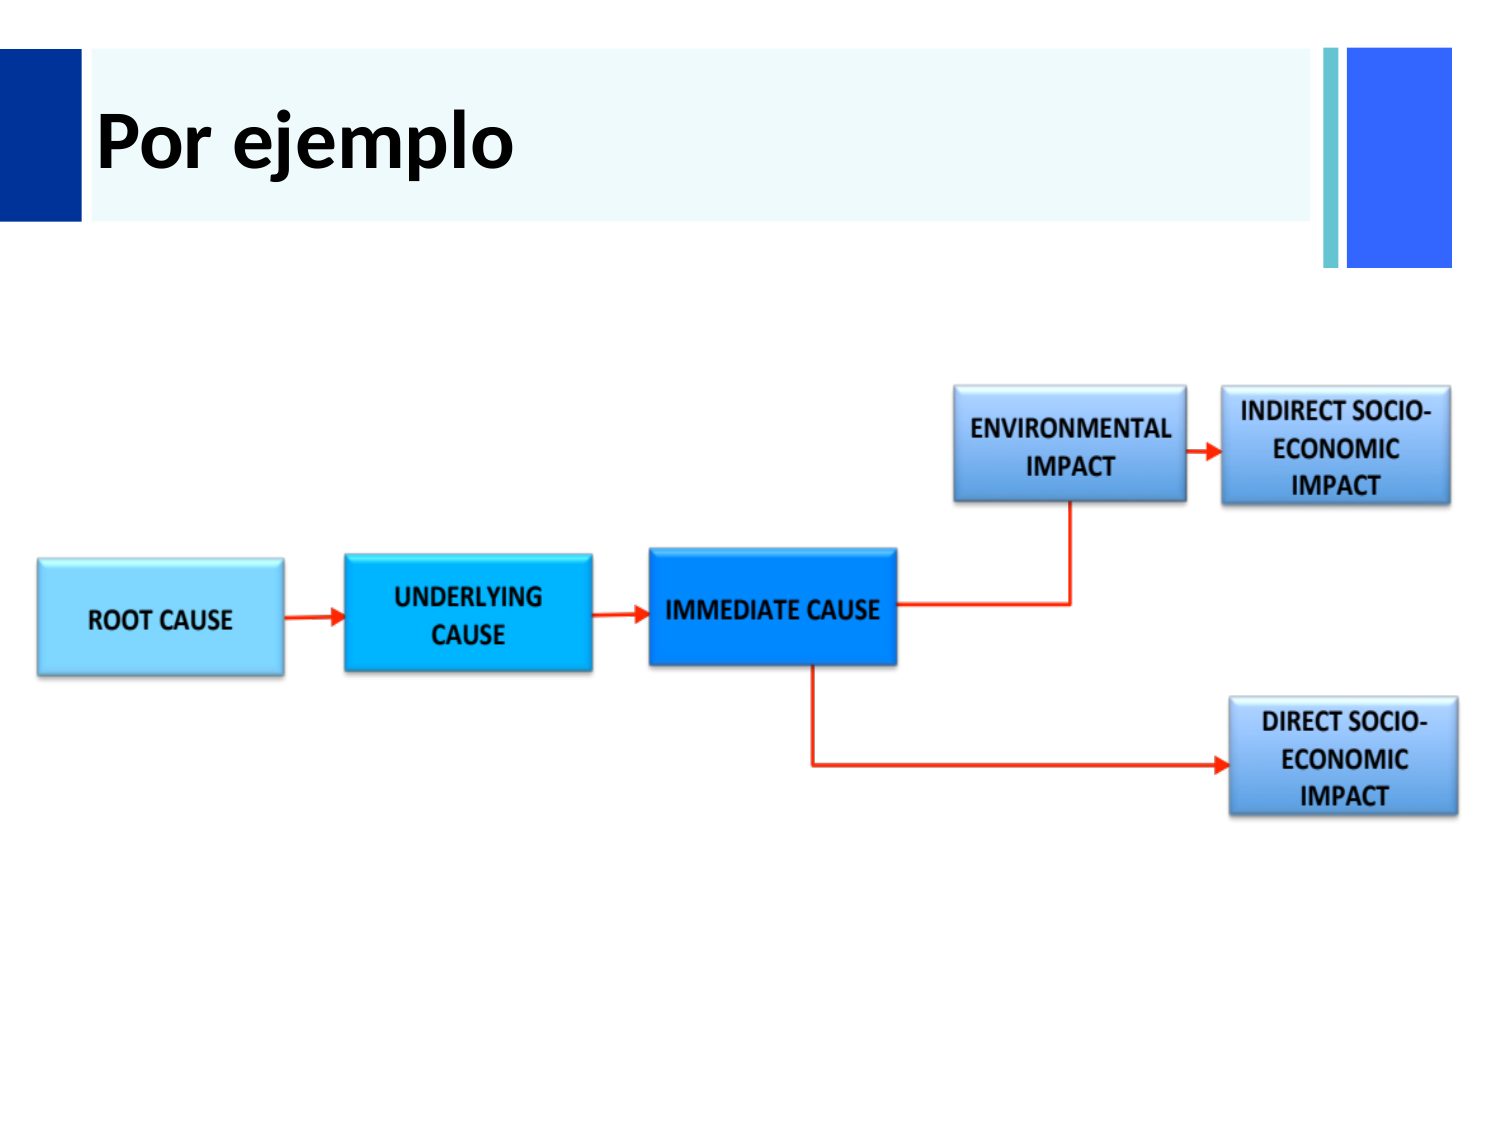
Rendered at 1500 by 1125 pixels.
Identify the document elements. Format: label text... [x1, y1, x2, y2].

title Por ejemplo [81, 51, 1322, 220]
picture [28, 305, 1465, 918]
